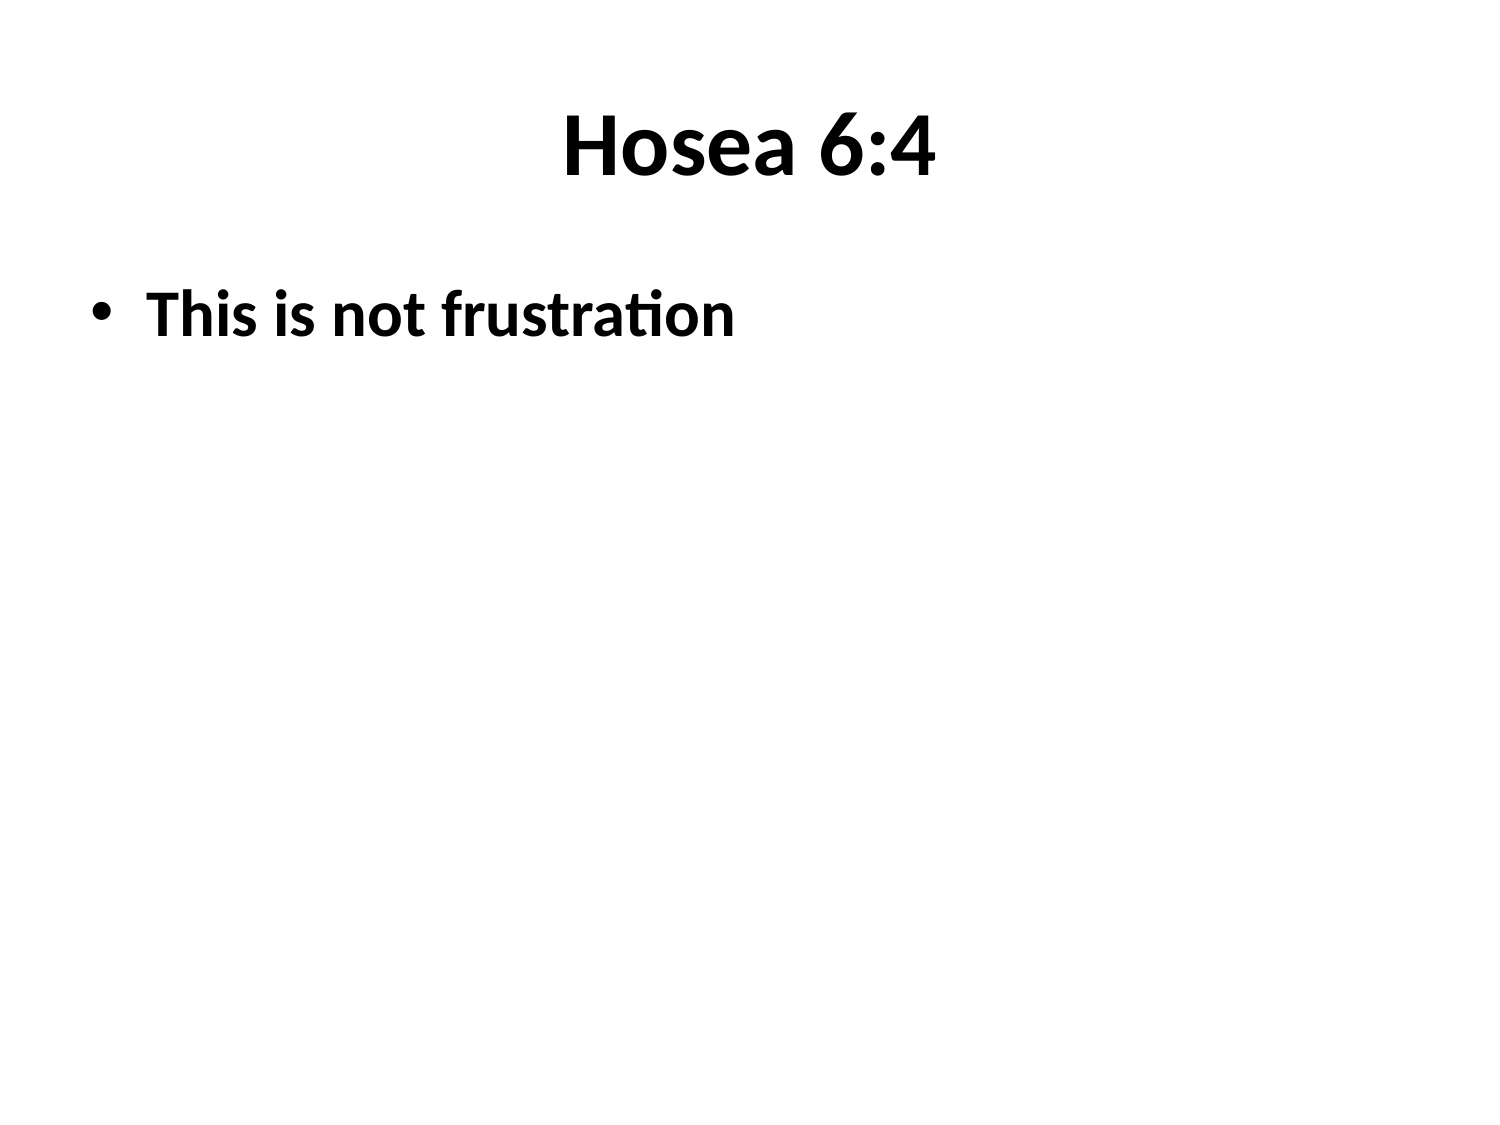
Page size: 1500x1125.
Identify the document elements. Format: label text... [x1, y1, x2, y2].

title Hosea 6:4 [75, 45, 1425, 233]
list This is not frustration [75, 262, 1425, 1125]
